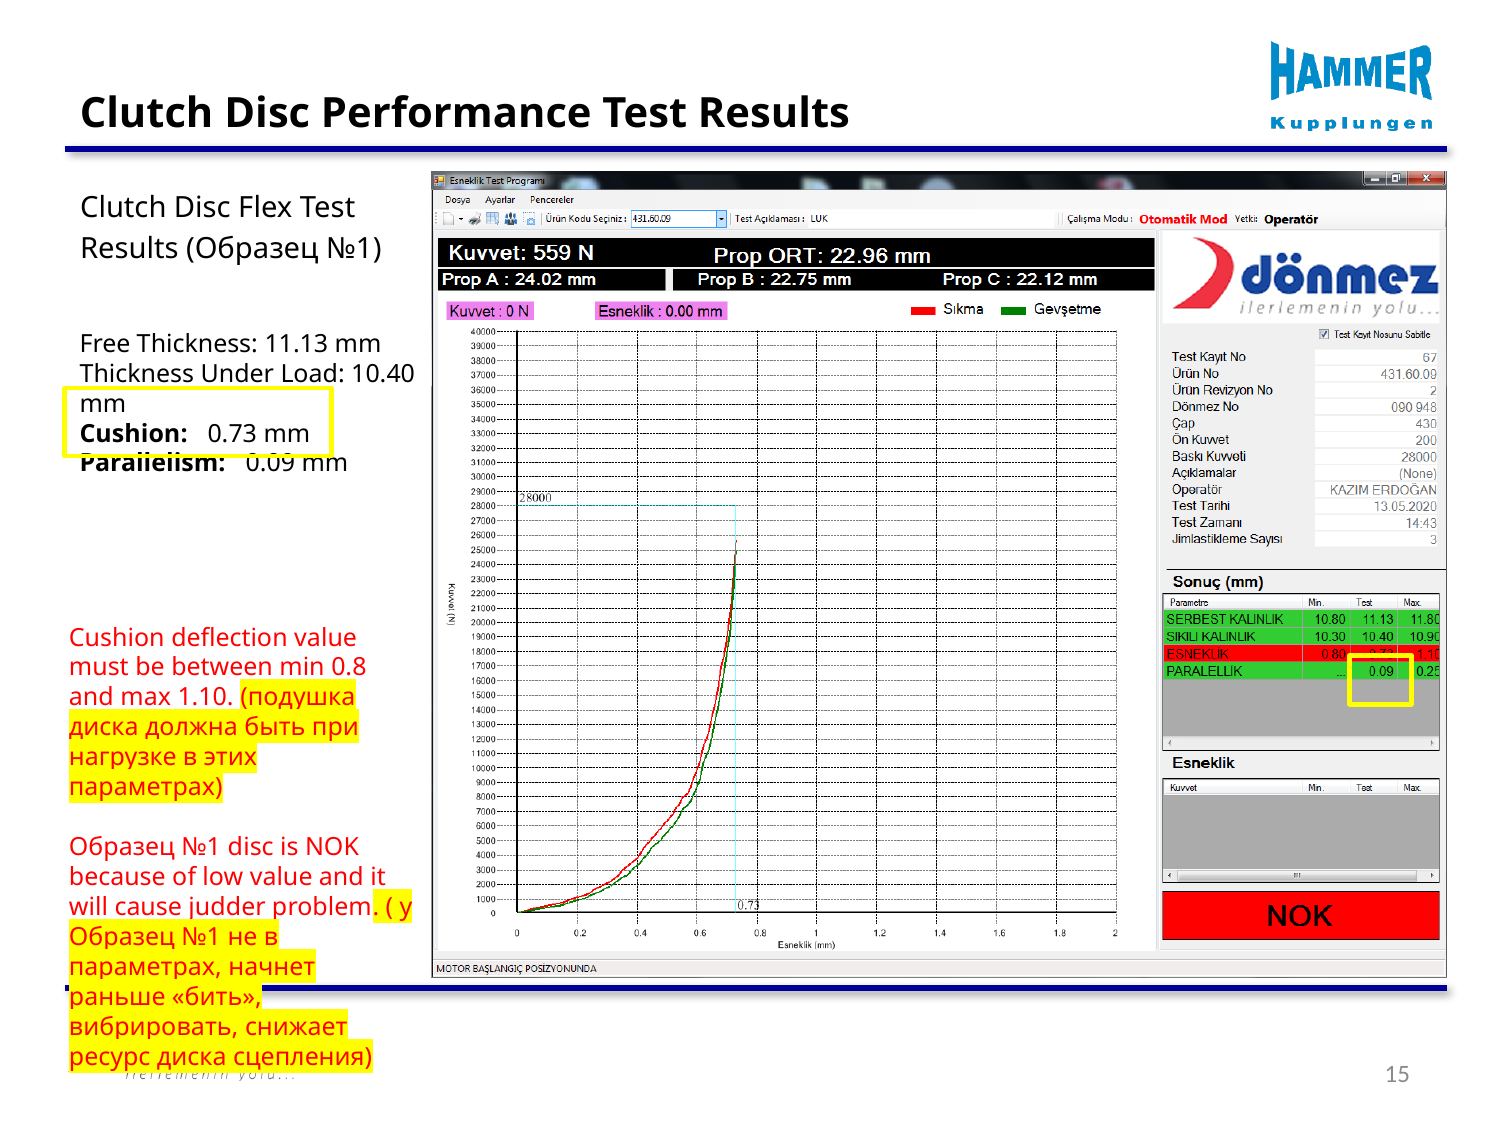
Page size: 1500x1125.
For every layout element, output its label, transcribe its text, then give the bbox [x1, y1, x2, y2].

text_box [63, 386, 333, 458]
slide_number 15 [1074, 1042, 1425, 1103]
text_box Free Thickness: 11.13 mm Thickness Under Load: 10.40 mm Cushion: 0.73 mm Parallelism: 0.09 mm [64, 319, 425, 485]
picture [1271, 41, 1433, 131]
picture [430, 171, 1448, 978]
text_box Cushion deflection value must be between min 0.8 and max 1.10. (подушка диска должна быть при нагрузке в этих параметрах) Образец №1 disc is NOK because of low value and it will cause judder problem. ( у Образец №1 не в параметрах, начнет раньше «бить», вибрировать, снижает ресурс диска сцепления) [54, 613, 433, 1078]
text_box Clutch Disc Flex Test Results (Образец №1) [64, 180, 425, 240]
text_box Clutch Disc Performance Test Results [64, 78, 1270, 138]
picture [67, 1010, 317, 1081]
